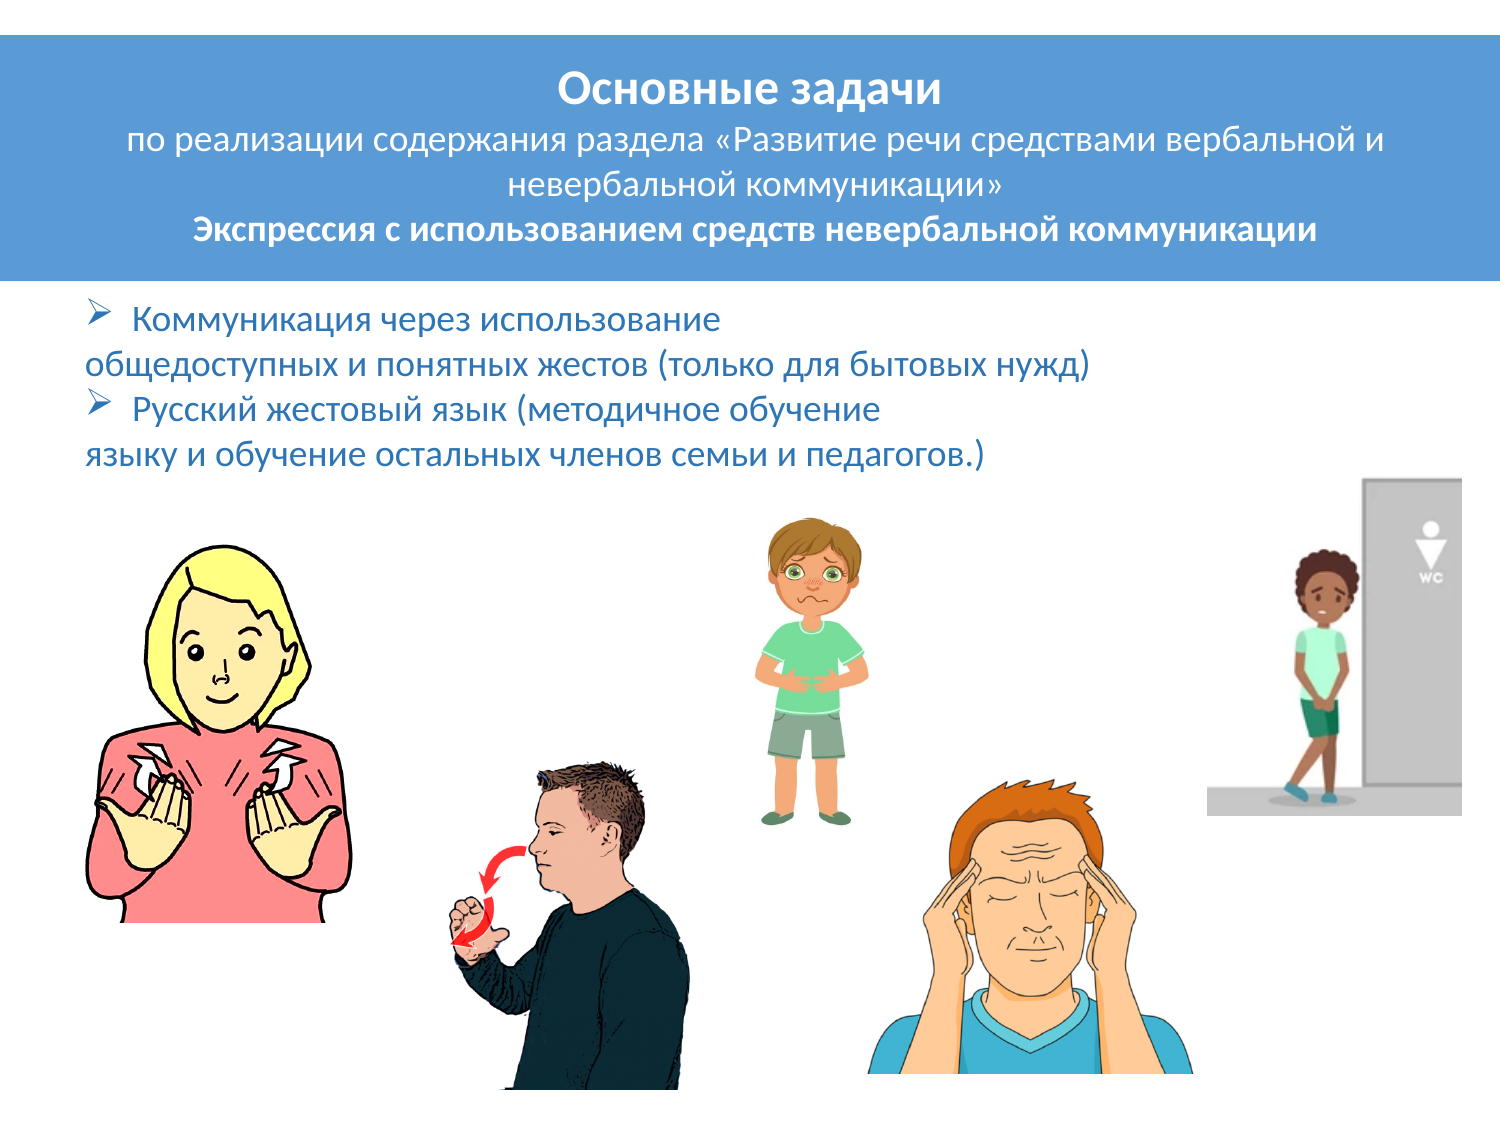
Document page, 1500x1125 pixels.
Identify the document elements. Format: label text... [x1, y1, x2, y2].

text_box [0, 34, 1500, 282]
picture [46, 538, 390, 923]
picture [738, 492, 1204, 1074]
text_box Основные задачи по реализации содержания раздела «Развитие речи средствами вербальной и невербальной коммуникации» Экспрессия с использованием средств невербальной коммуникации Коммуникация через использование общедоступных и понятных жестов (только для бытовых нужд) Русский жестовый язык (методичное обучение языку и обучение остальных членов семьи и педагогов.) [70, 46, 1442, 572]
picture [433, 761, 705, 1090]
picture [1206, 468, 1462, 816]
